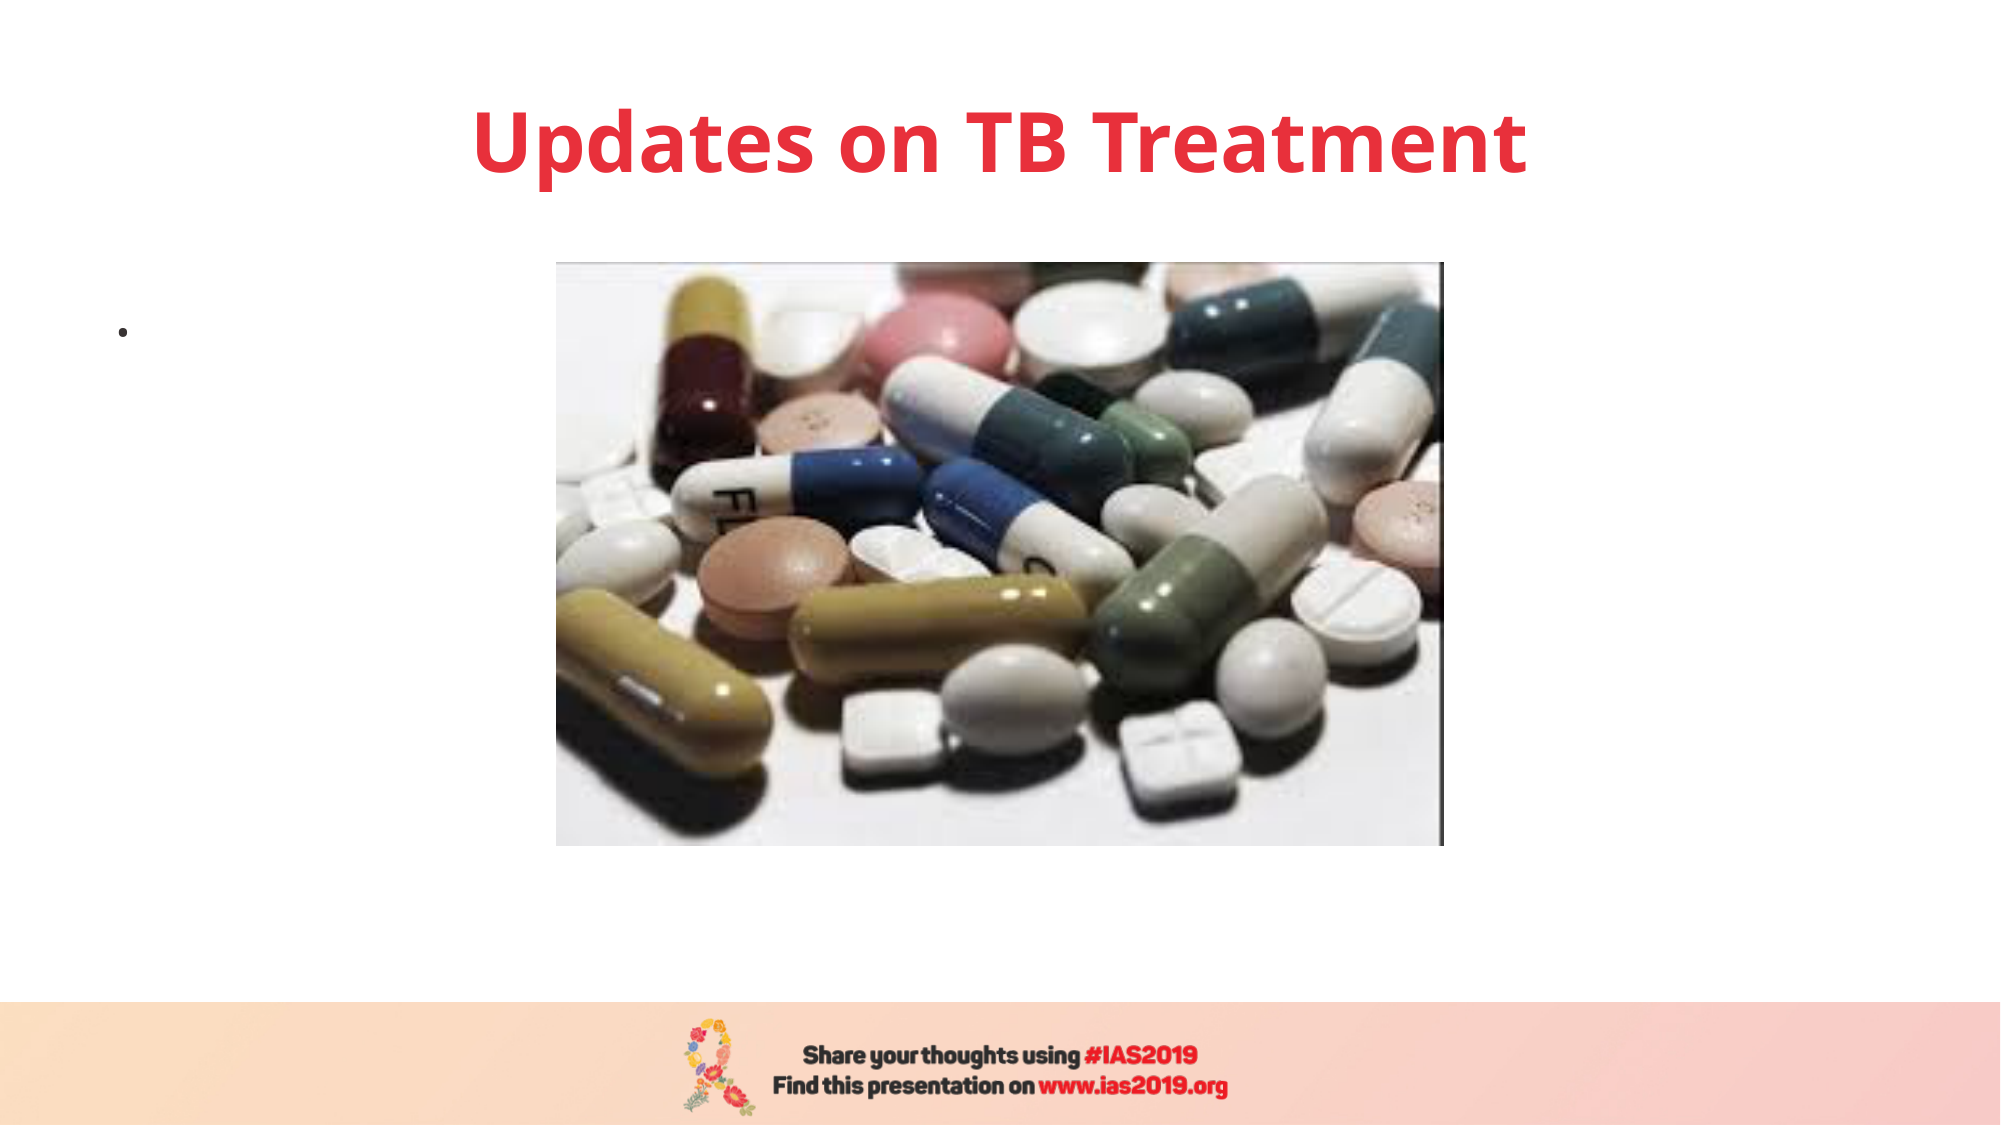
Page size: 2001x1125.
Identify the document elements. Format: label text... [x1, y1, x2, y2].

picture [0, 1002, 2001, 1125]
picture [556, 262, 1444, 846]
list . [99, 262, 1900, 1005]
title Updates on TB Treatment [99, 45, 1900, 233]
